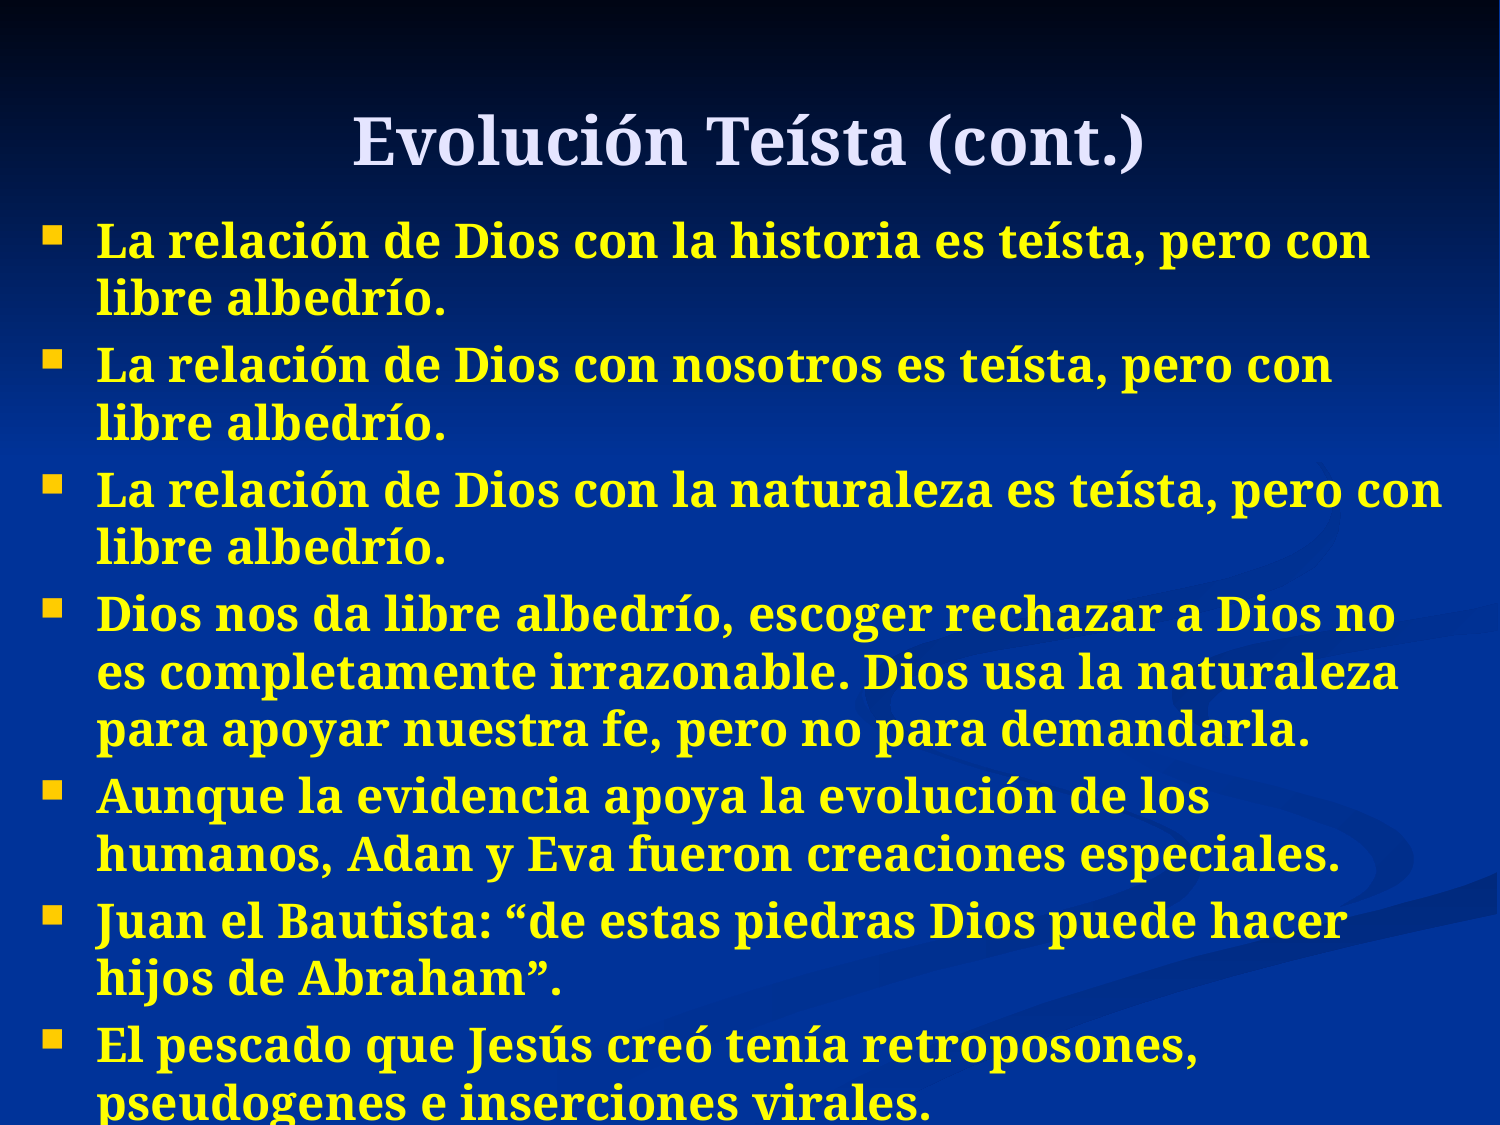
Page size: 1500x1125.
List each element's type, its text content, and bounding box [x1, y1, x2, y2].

list La relación de Dios con la historia es teísta, pero con libre albedrío. La relación de Dios con nosotros es teísta, pero con libre albedrío. La relación de Dios con la naturaleza es teísta, pero con libre albedrío. Dios nos da libre albedrío, escoger rechazar a Dios no es completamente irrazonable. Dios usa la naturaleza para apoyar nuestra fe, pero no para demandarla. Aunque la evidencia apoya la evolución de los humanos, Adan y Eva fueron creaciones especiales. Juan el Bautista: “de estas piedras Dios puede hacer hijos de Abraham”. El pescado que Jesús creó tenía retroposones, pseudogenes e inserciones virales. [24, 202, 1476, 1006]
title Evolución Teísta (cont.) [74, 44, 1426, 202]
